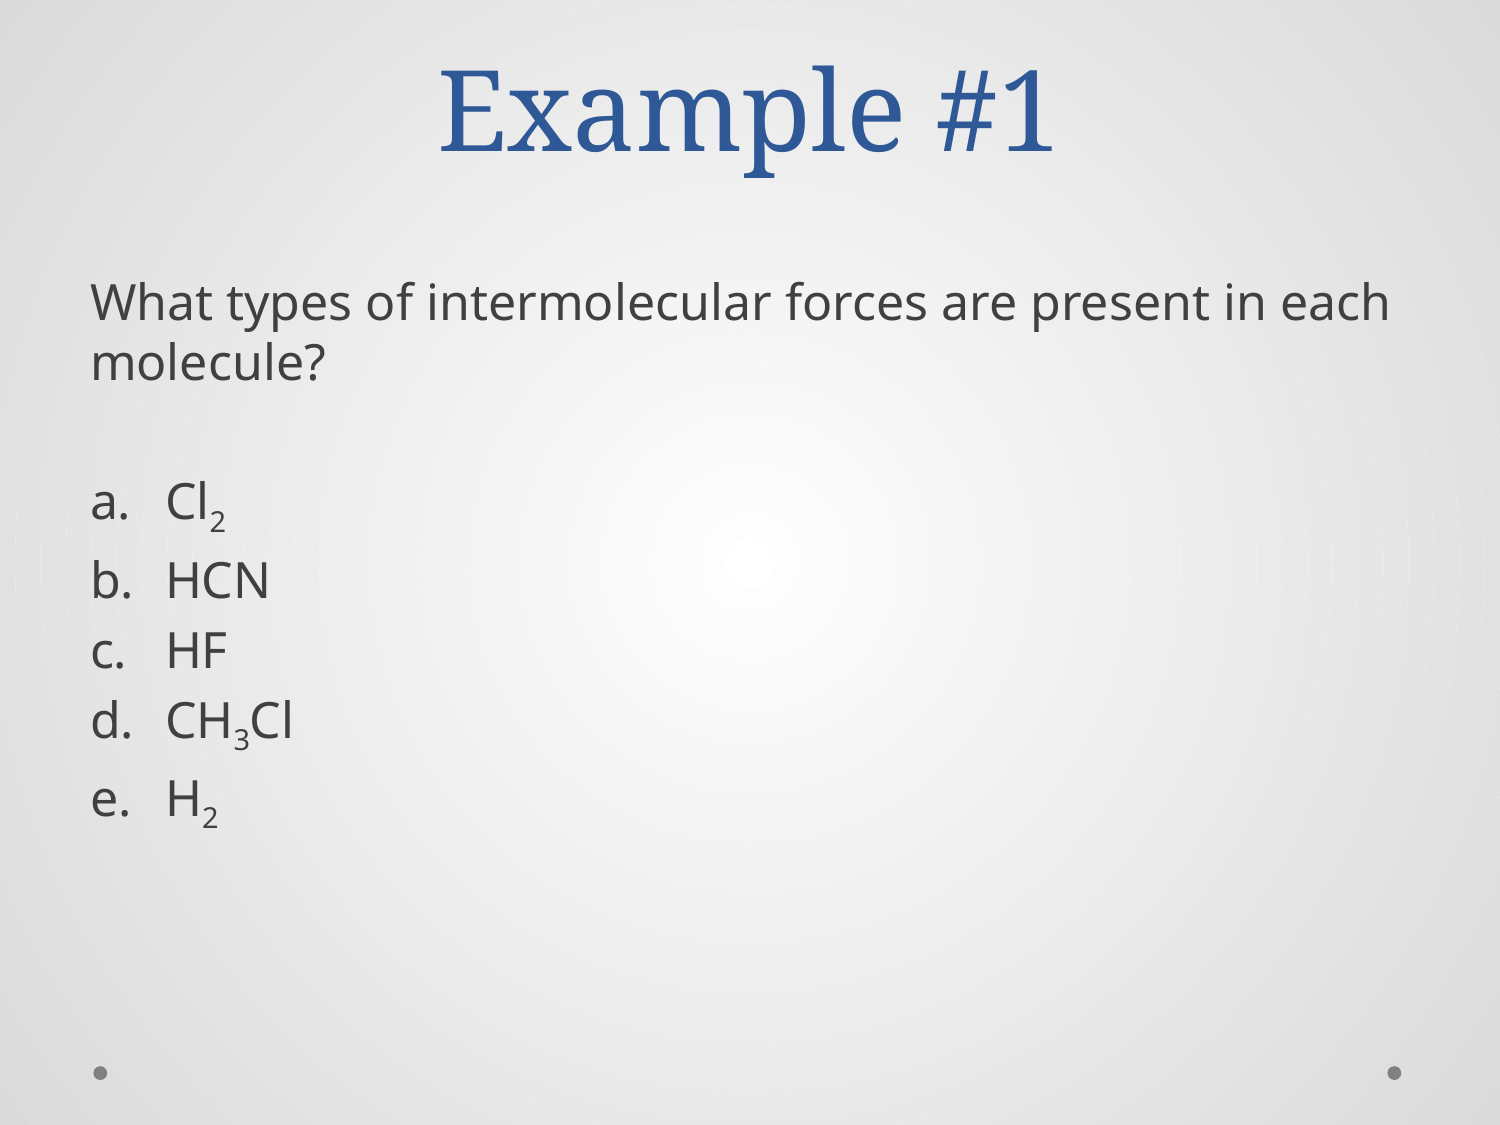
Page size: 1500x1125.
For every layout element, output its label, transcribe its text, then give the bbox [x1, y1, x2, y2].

list What types of intermolecular forces are present in each molecule? Cl2 HCN HF CH3Cl H2 [75, 262, 1425, 1005]
title Example #1 [75, 0, 1425, 182]
